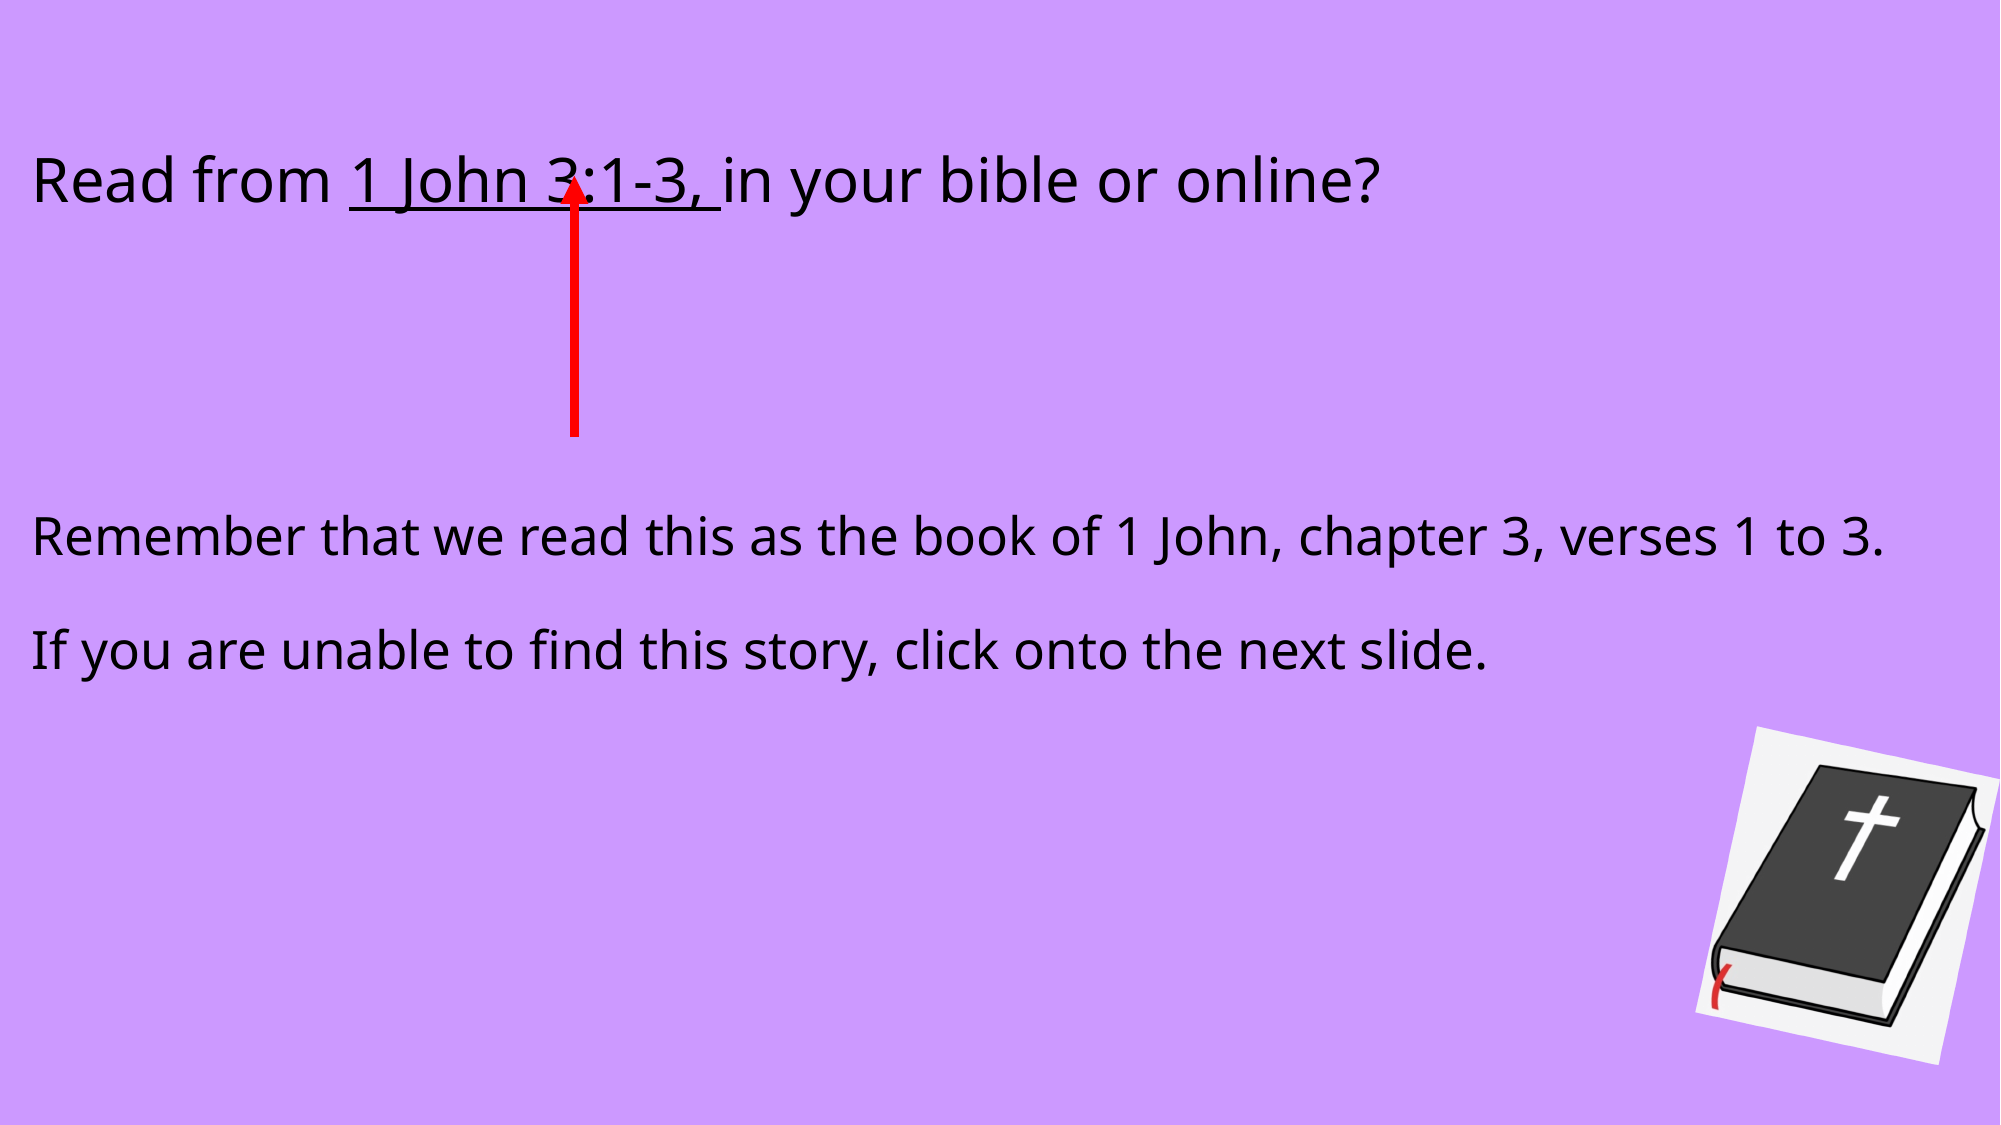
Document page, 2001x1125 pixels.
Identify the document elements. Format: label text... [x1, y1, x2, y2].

title Read from 1 John 3:1-3, in your bible or online? Remember that we read this as the book of 1 John, chapter 3, verses 1 to 3. If you are unable to find this story, click onto the next slide. [16, 113, 1913, 857]
picture [1696, 727, 1999, 1064]
